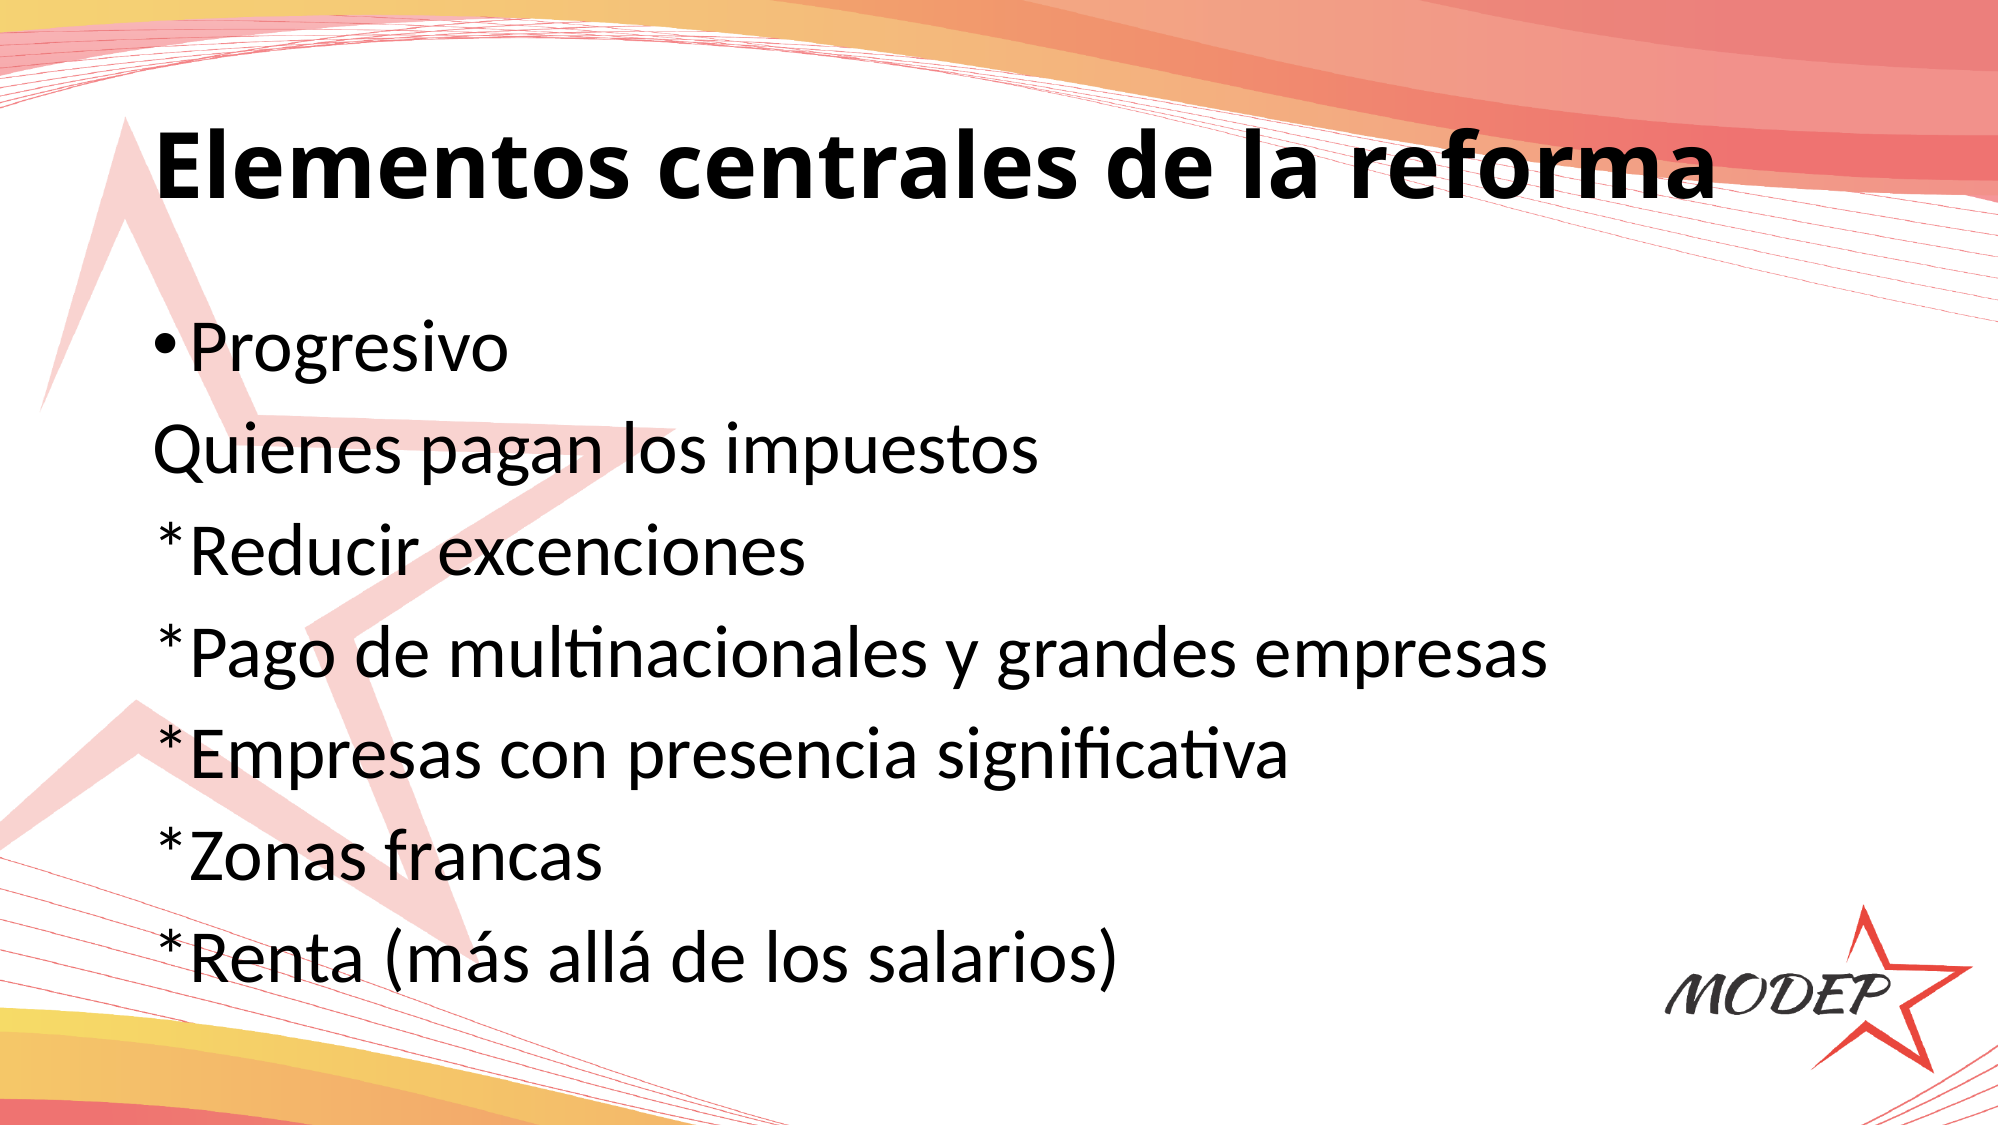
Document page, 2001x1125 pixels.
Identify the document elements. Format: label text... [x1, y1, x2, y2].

title Elementos centrales de la reforma [137, 59, 1863, 278]
picture [0, 0, 1998, 1125]
list Progresivo Quienes pagan los impuestos *Reducir excenciones *Pago de multinacionales y grandes empresas *Empresas con presencia significativa *Zonas francas *Renta (más allá de los salarios) [137, 299, 1863, 1014]
